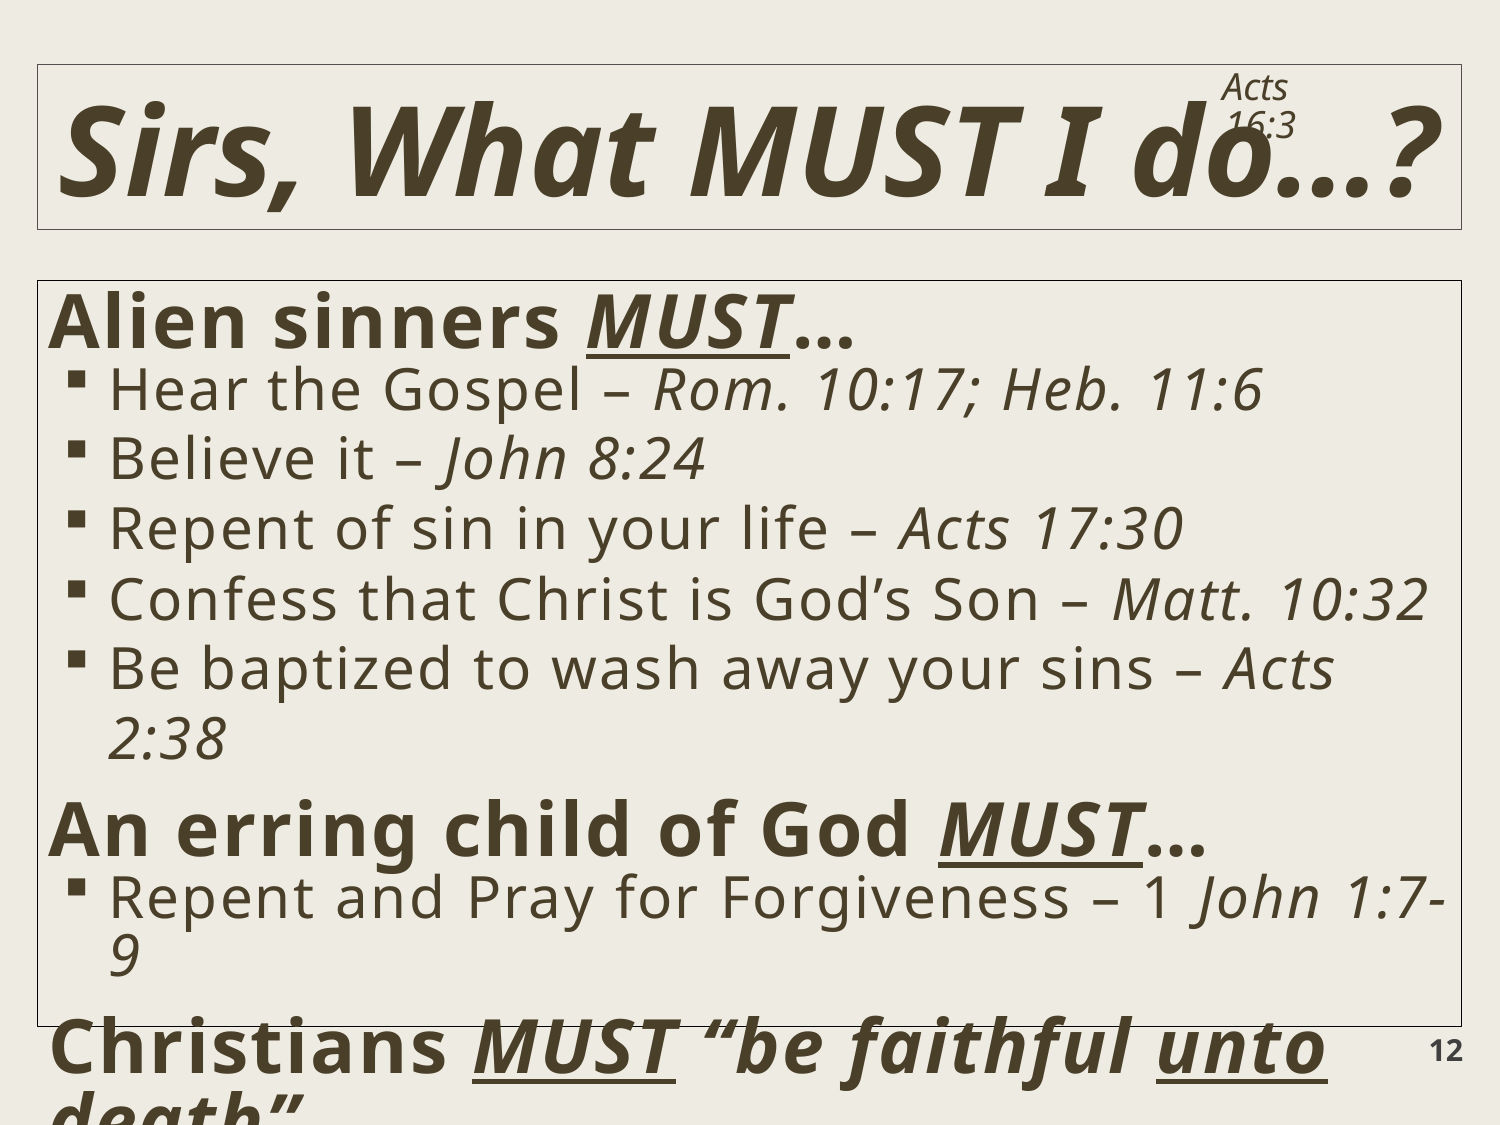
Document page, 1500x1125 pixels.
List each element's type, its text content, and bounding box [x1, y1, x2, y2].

list Alien sinners MUST… Hear the Gospel – Rom. 10:17; Heb. 11:6 Believe it – John 8:24 Repent of sin in your life – Acts 17:30 Confess that Christ is God’s Son – Matt. 10:32 Be baptized to wash away your sins – Acts 2:38 An erring child of God MUST… Repent and Pray for Forgiveness – 1 John 1:7-9 Christians MUST “be faithful unto death” Rev. 2:10 [37, 280, 1462, 1027]
slide_number 12 [1335, 1012, 1482, 1088]
text_box [80, 1027, 1224, 1064]
text_box Sirs, What MUST I do…? [36, 64, 1461, 229]
text_box Acts 16:30 [1201, 63, 1320, 191]
